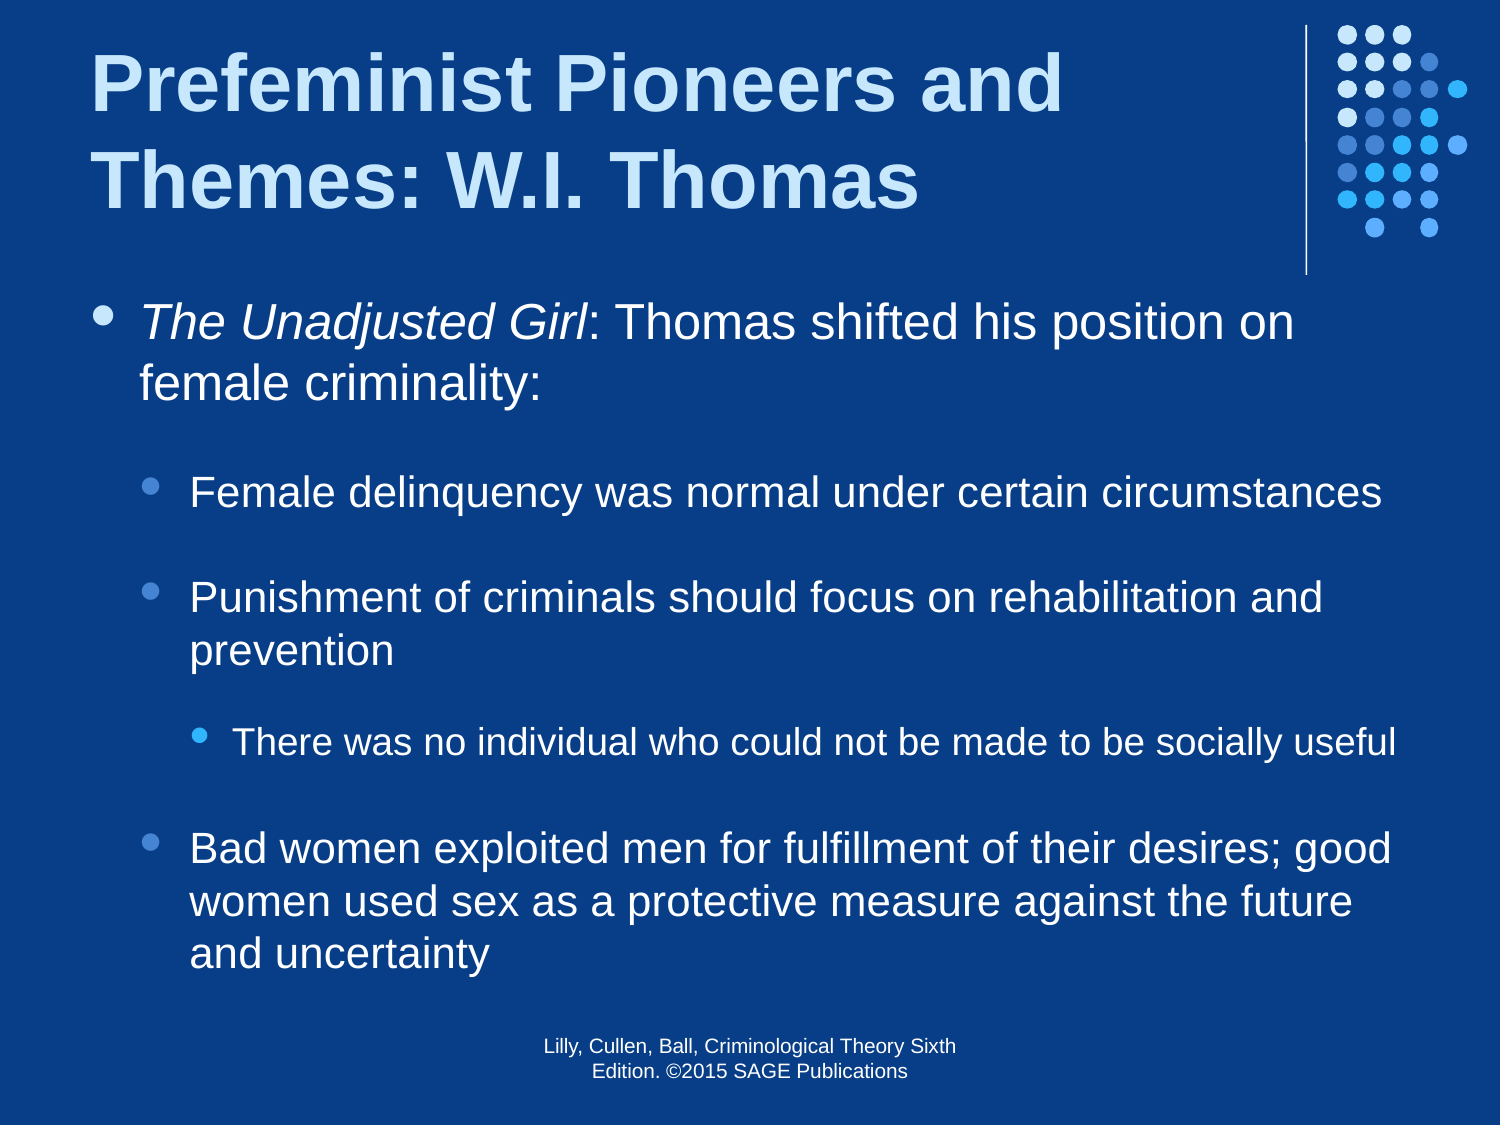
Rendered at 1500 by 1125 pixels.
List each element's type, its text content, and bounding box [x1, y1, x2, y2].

title Prefeminist Pioneers and Themes: W.I. Thomas [74, 19, 1313, 233]
footer Lilly, Cullen, Ball, Criminological Theory Sixth Edition. ©2015 SAGE Publications [512, 1024, 988, 1101]
list The Unadjusted Girl: Thomas shifted his position on female criminality: Female delinquency was normal under certain circumstances Punishment of criminals should focus on rehabilitation and prevention There was no individual who could not be made to be socially useful Bad women exploited men for fulfillment of their desires; good women used sex as a protective measure against the future and uncertainty [74, 281, 1426, 1006]
